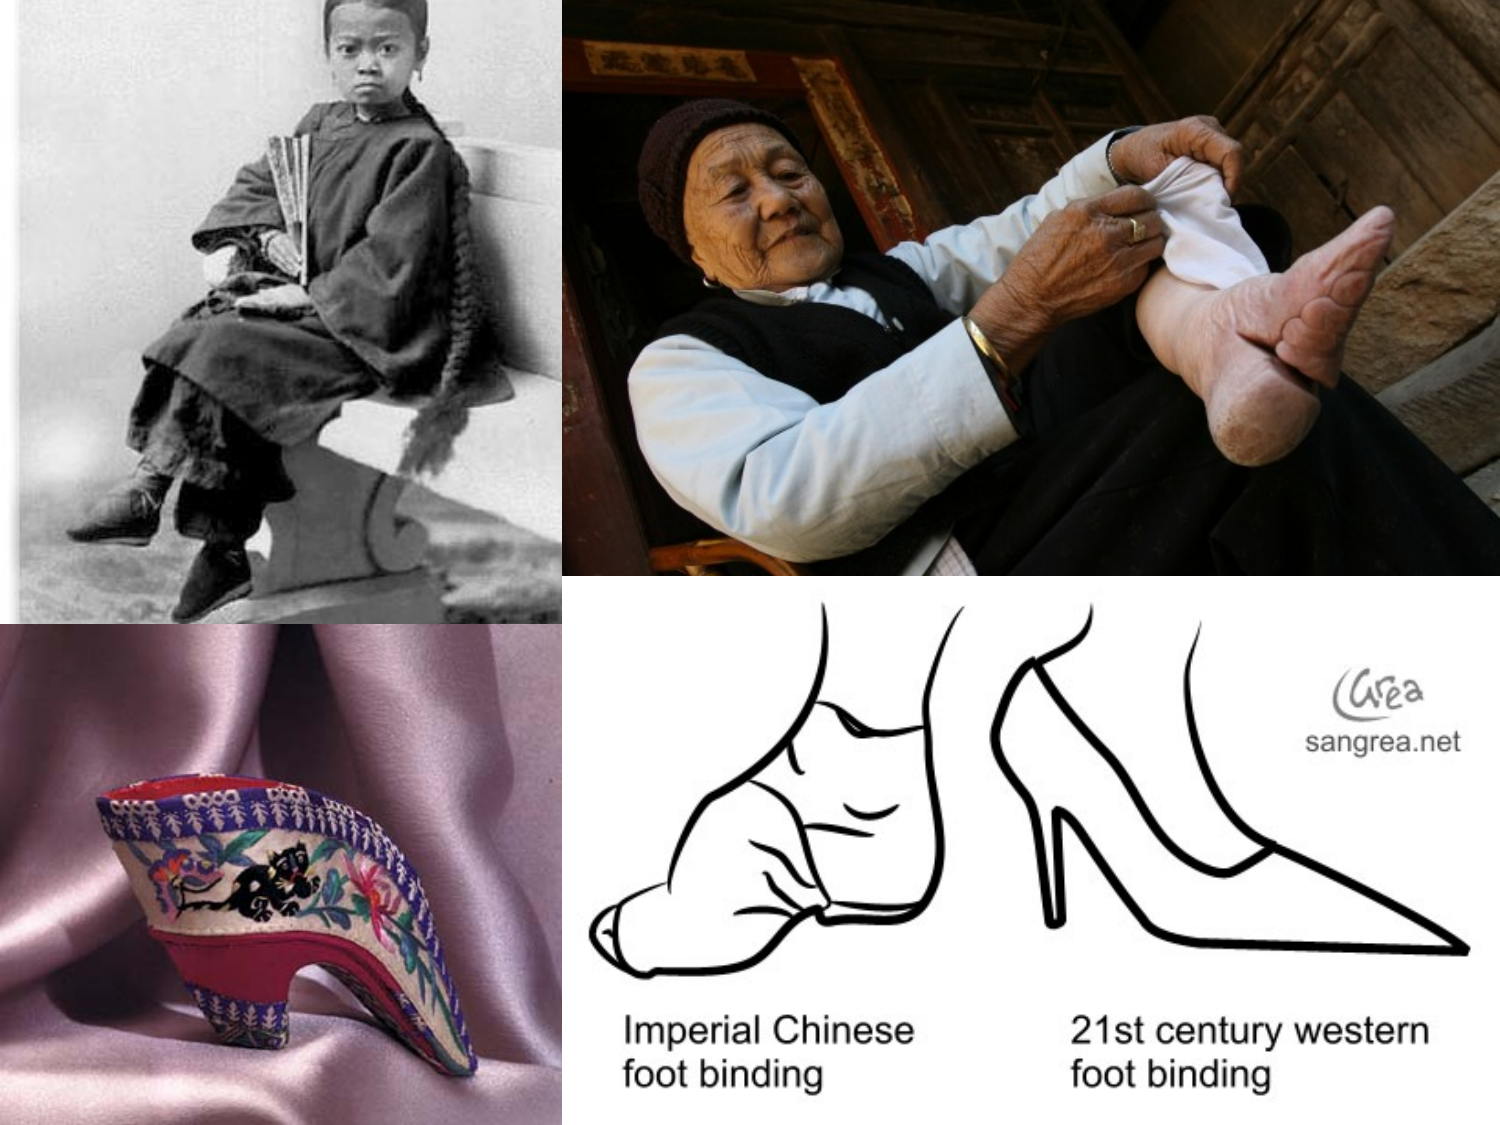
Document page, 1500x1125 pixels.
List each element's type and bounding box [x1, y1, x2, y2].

picture [0, 0, 1500, 1125]
list [0, 0, 562, 624]
